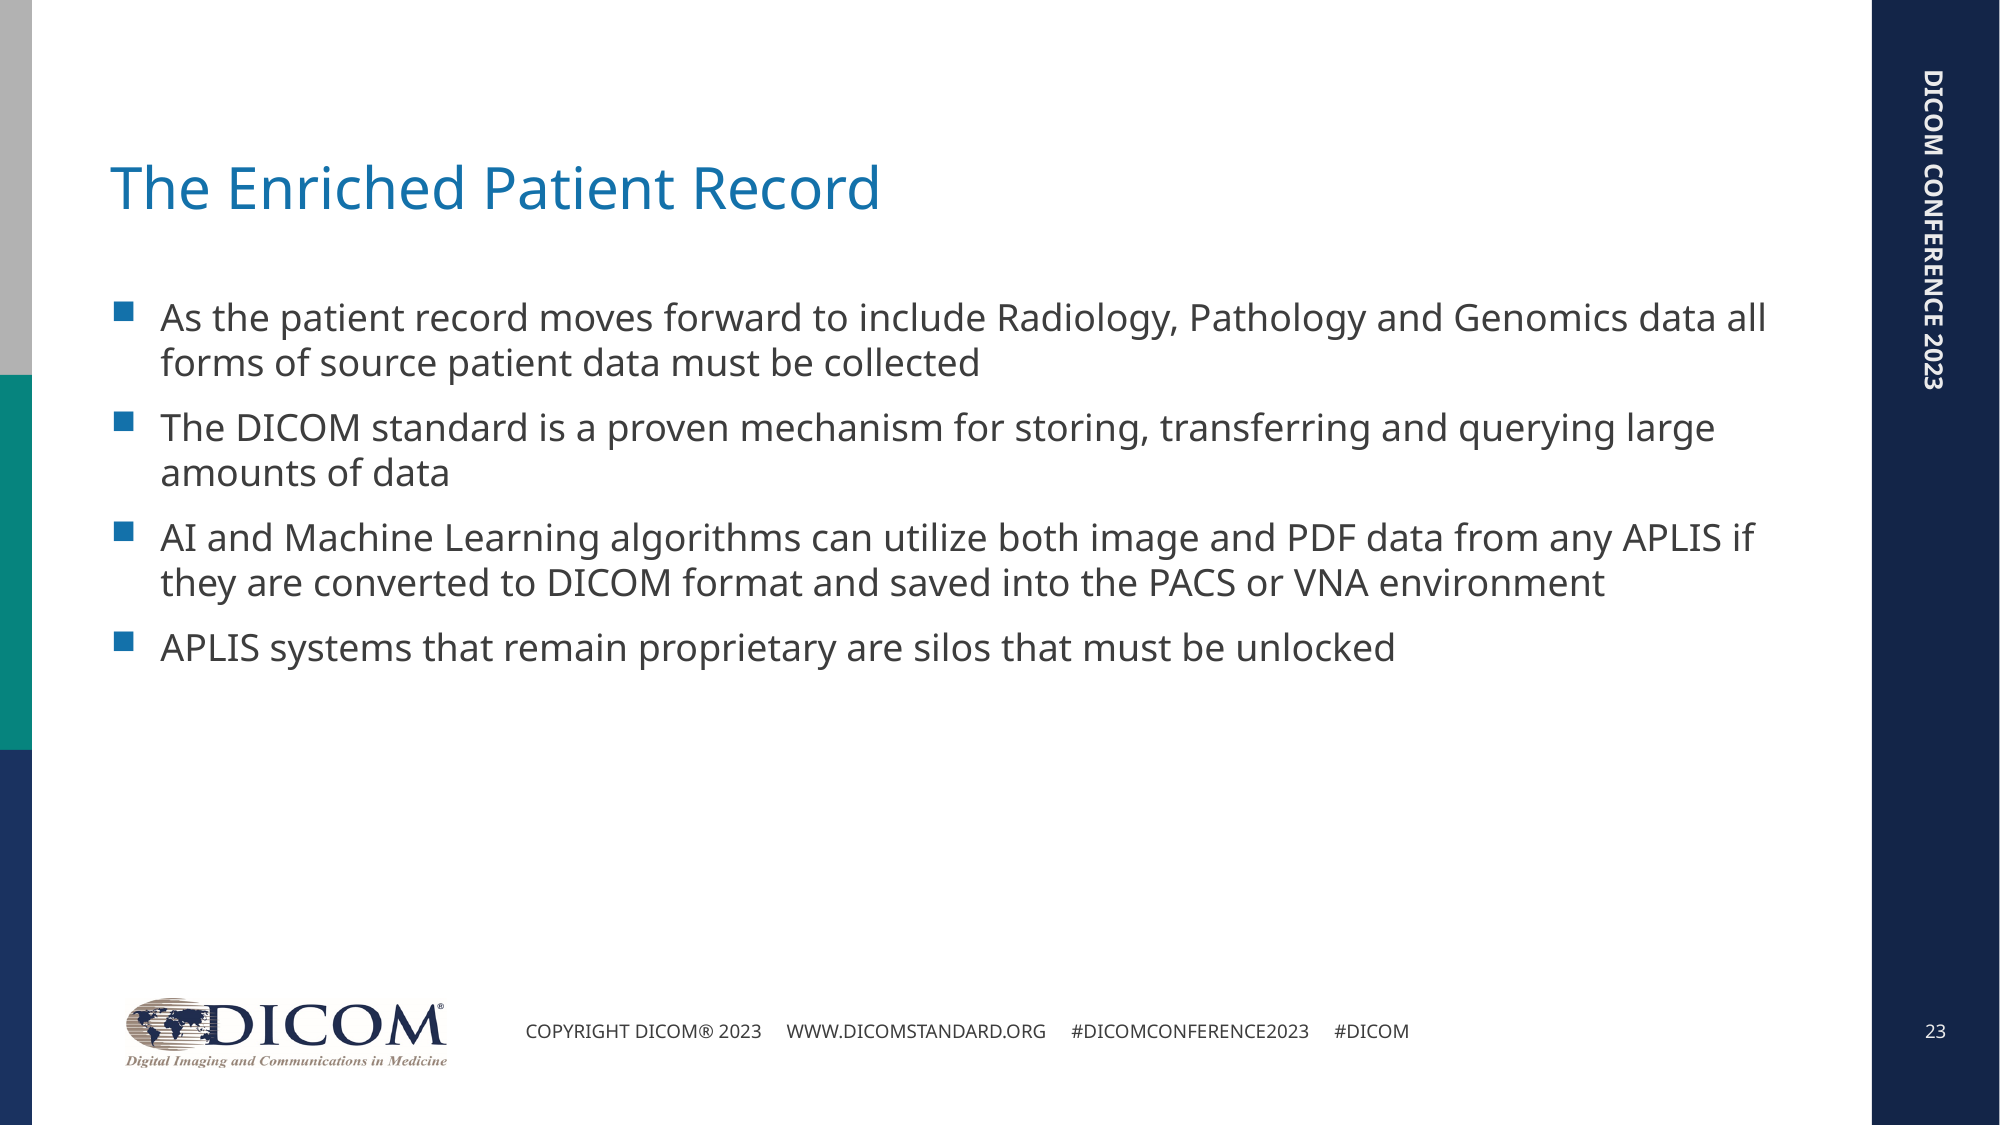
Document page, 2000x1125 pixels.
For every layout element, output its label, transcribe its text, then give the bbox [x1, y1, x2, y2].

slide_number 23 [1871, 1002, 2000, 1063]
picture [125, 998, 447, 1068]
title The Enriched Patient Record [95, 62, 1776, 229]
footer Copyright DICOM® 2023 www.dicomstandard.org #DICOMConference2023 #DICOM [510, 1002, 1662, 1063]
list As the patient record moves forward to include Radiology, Pathology and Genomics data all forms of source patient data must be collected The DICOM standard is a proven mechanism for storing, transferring and querying large amounts of data AI and Machine Learning algorithms can utilize both image and PDF data from any APLIS if they are converted to DICOM format and saved into the PACS or VNA environment APLIS systems that remain proprietary are silos that must be unlocked [95, 286, 1792, 950]
